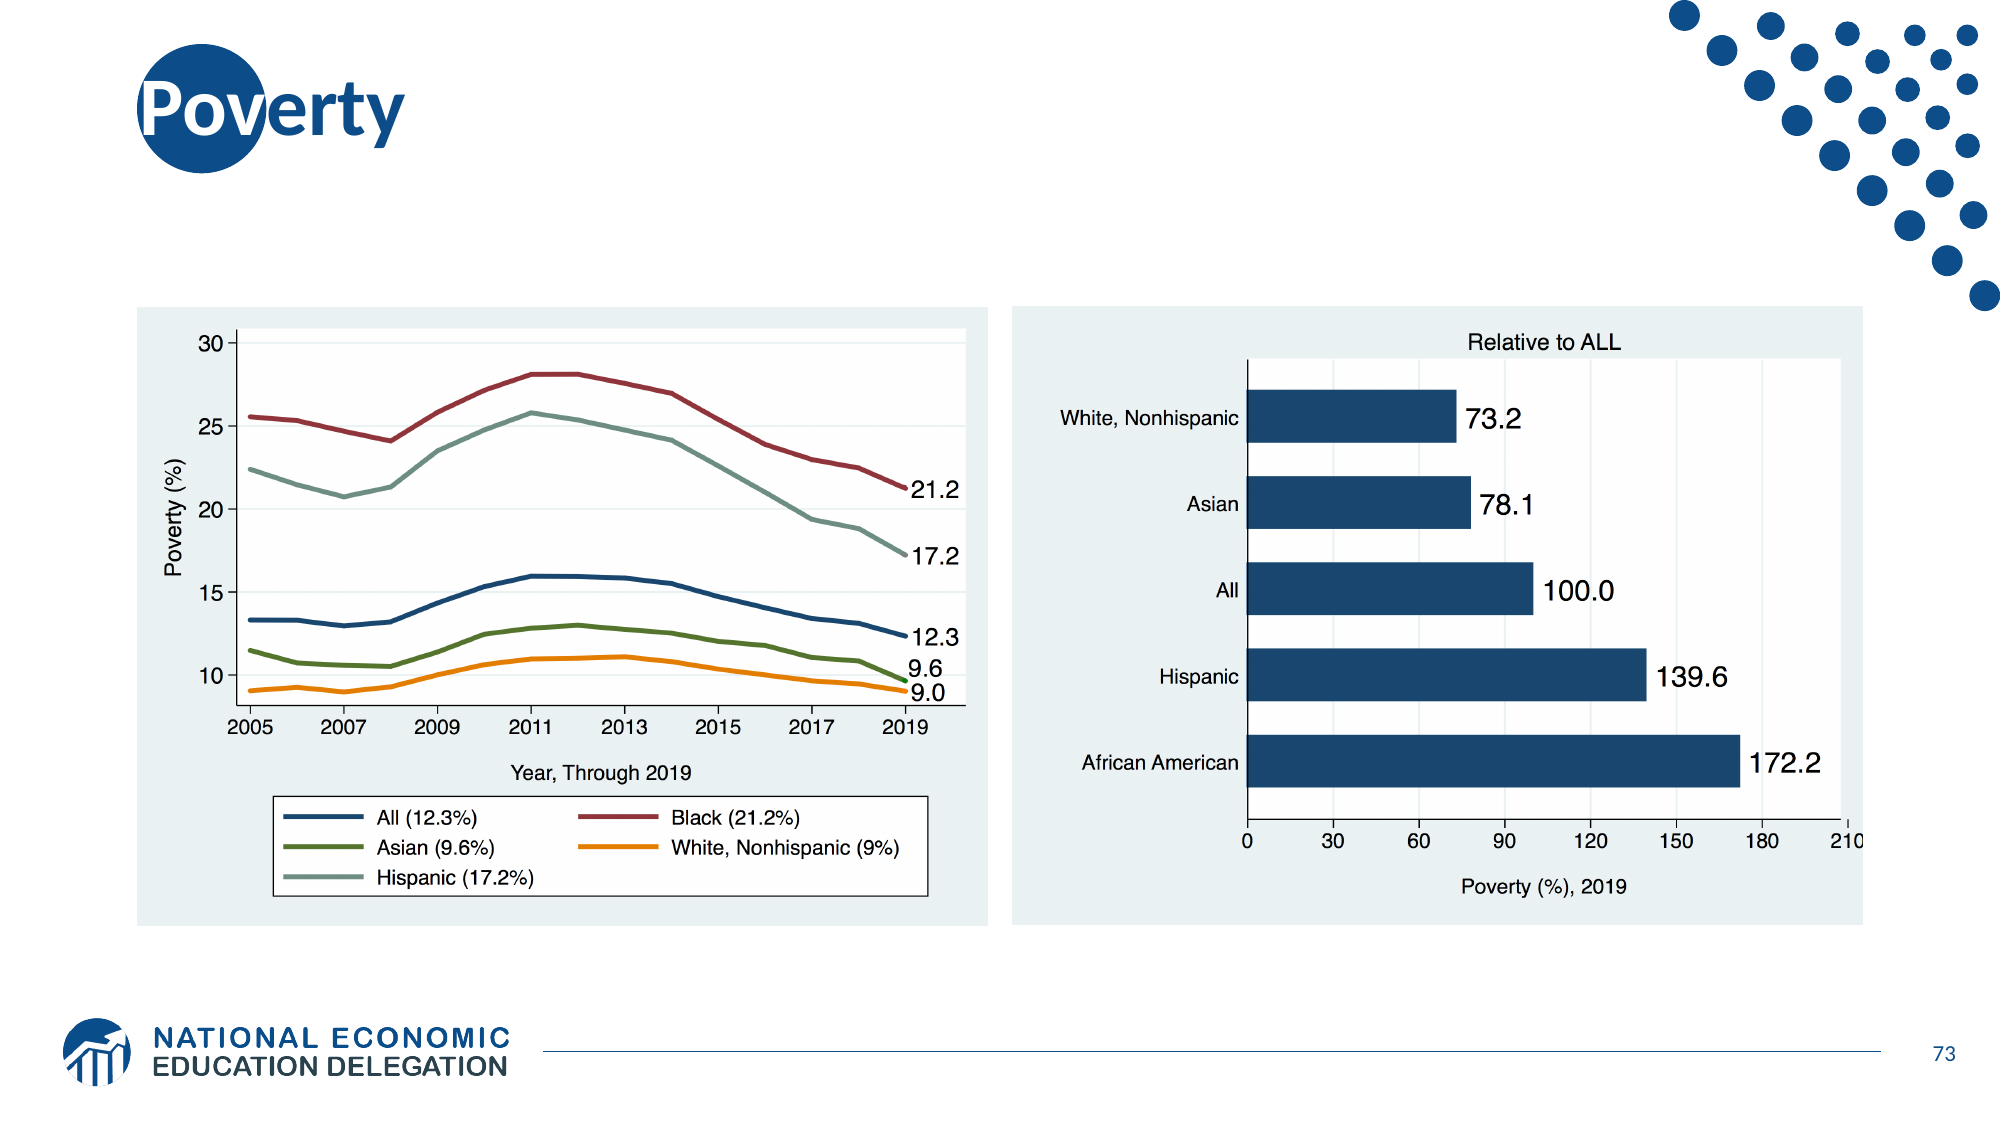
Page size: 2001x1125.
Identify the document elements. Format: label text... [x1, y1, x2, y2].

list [137, 307, 988, 926]
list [1012, 306, 1863, 925]
picture [55, 1013, 520, 1091]
title Poverty [124, 0, 1850, 218]
slide_number 73 [1521, 1022, 1972, 1082]
